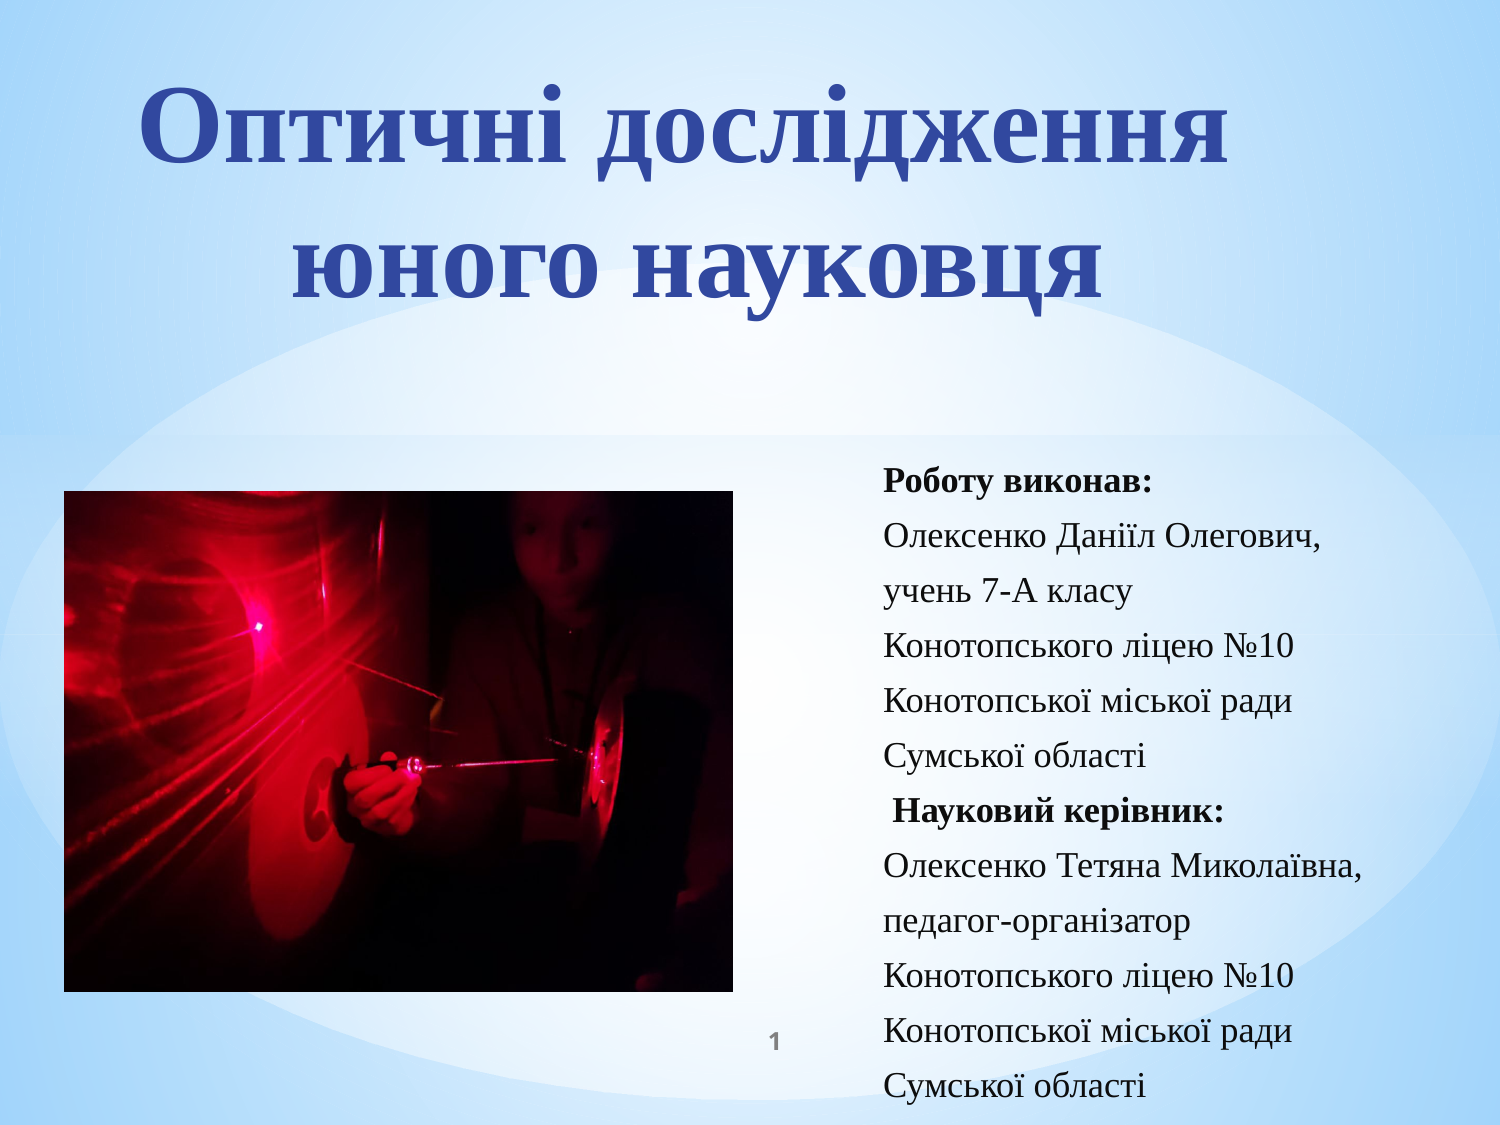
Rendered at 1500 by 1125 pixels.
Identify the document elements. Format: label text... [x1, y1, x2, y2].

title Оптичні дослідження юного науковця [41, 42, 1355, 445]
subtitle Роботу виконав: Олексенко Даніїл Олегович, учень 7-А класу Конотопського ліцею №10 Конотопської міської ради Сумської області Науковий керівник: Олексенко Тетяна Миколаївна, педагог-організатор Конотопського ліцею №10 Конотопської міської ради Сумської області [868, 439, 1500, 1125]
picture [64, 491, 733, 993]
slide_number 1 [624, 1012, 925, 1073]
